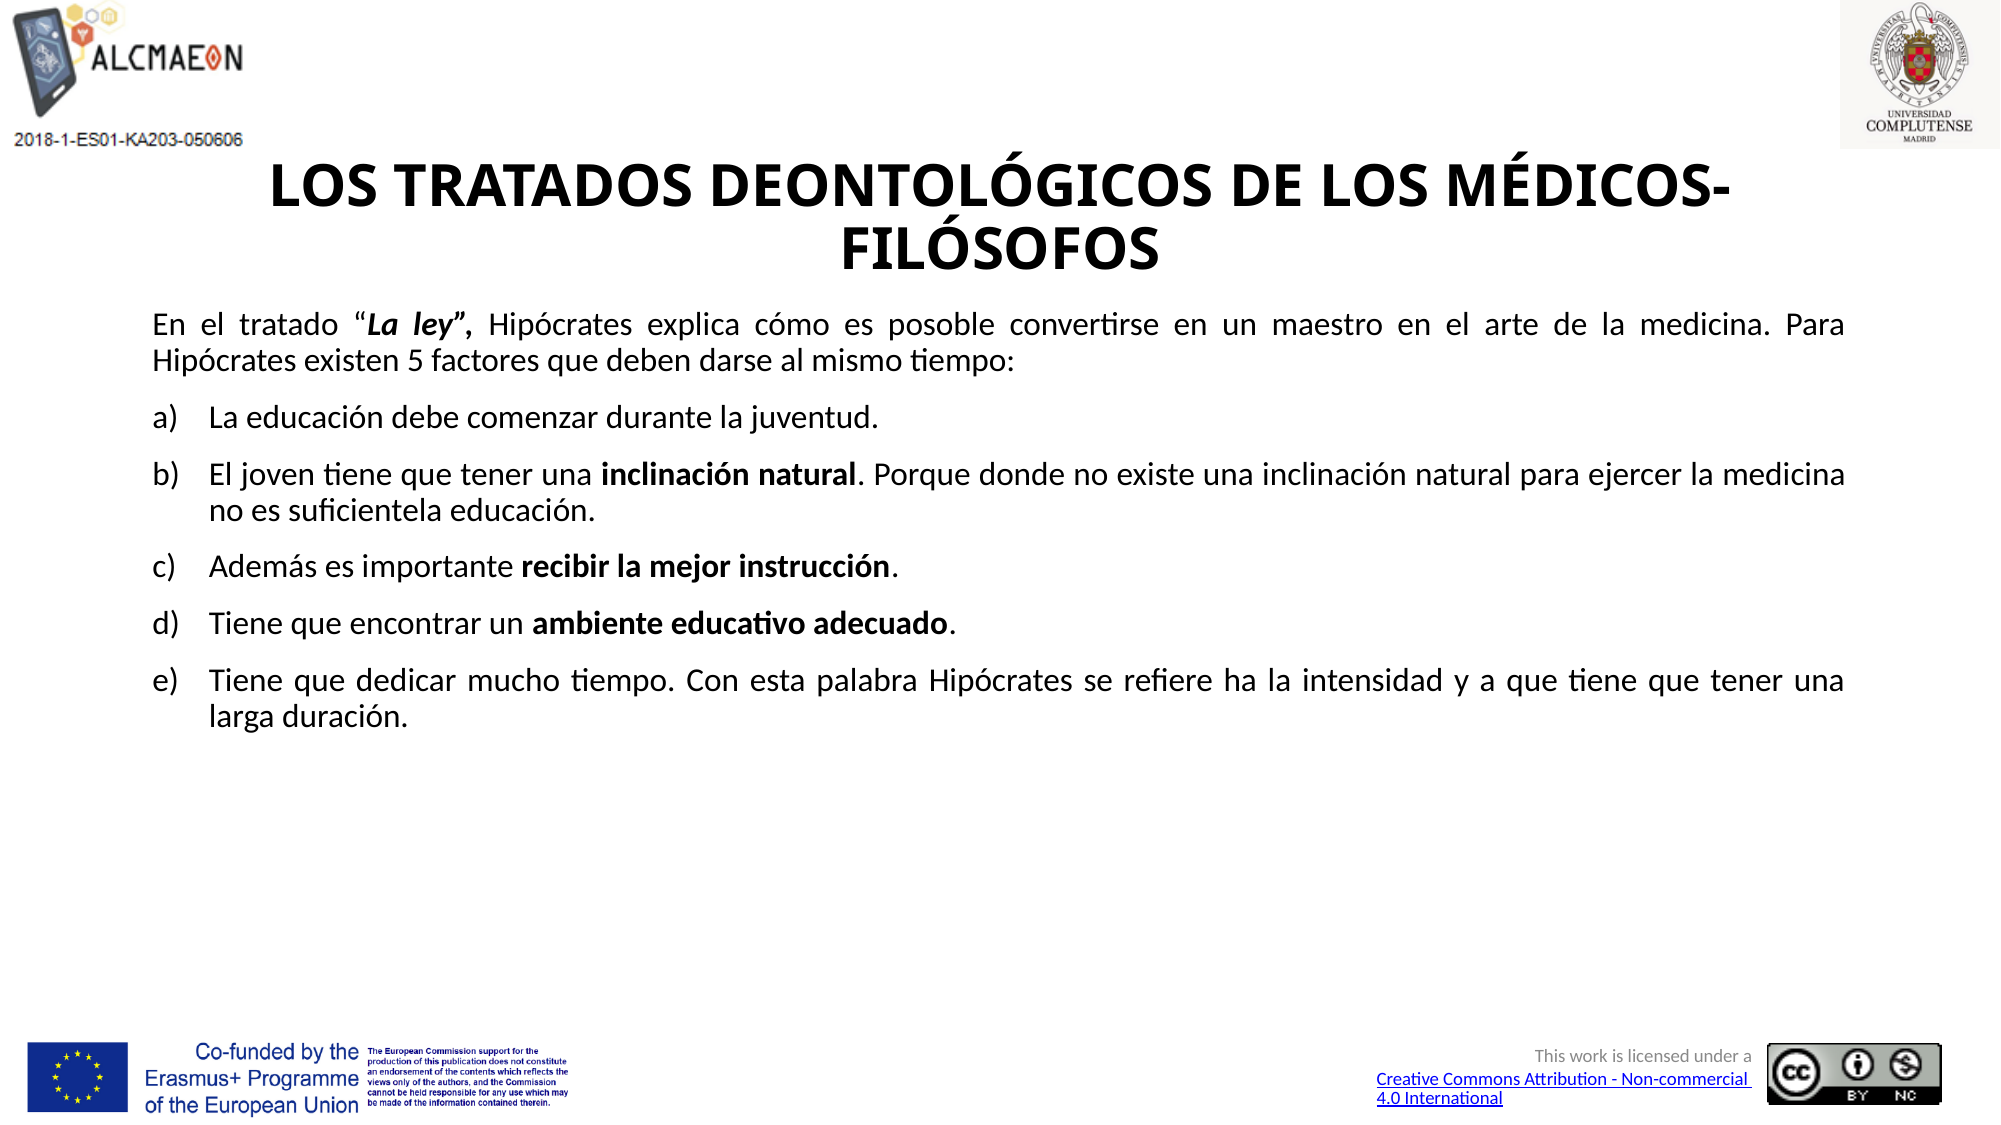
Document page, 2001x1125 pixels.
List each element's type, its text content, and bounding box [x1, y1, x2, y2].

picture [23, 1024, 575, 1118]
picture [1840, 0, 2000, 149]
picture [1767, 1043, 1942, 1105]
picture [0, 0, 256, 161]
list En el tratado “La ley”, Hipócrates explica cómo es posoble convertirse en un maestro en el arte de la medicina. Para Hipócrates existen 5 factores que deben darse al mismo tiempo: La educación debe comenzar durante la juventud. El joven tiene que tener una inclinación natural. Porque donde no existe una inclinación natural para ejercer la medicina no es suficientela educación. Además es importante recibir la mejor instrucción. Tiene que encontrar un ambiente educativo adecuado. Tiene que dedicar mucho tiempo. Con esta palabra Hipócrates se refiere ha la intensidad y a que tiene que tener una larga duración. [137, 299, 1863, 752]
title LOS TRATADOS DEONTOLÓGICOS DE LOS MÉDICOS-FILÓSOFOS [137, 160, 1863, 278]
